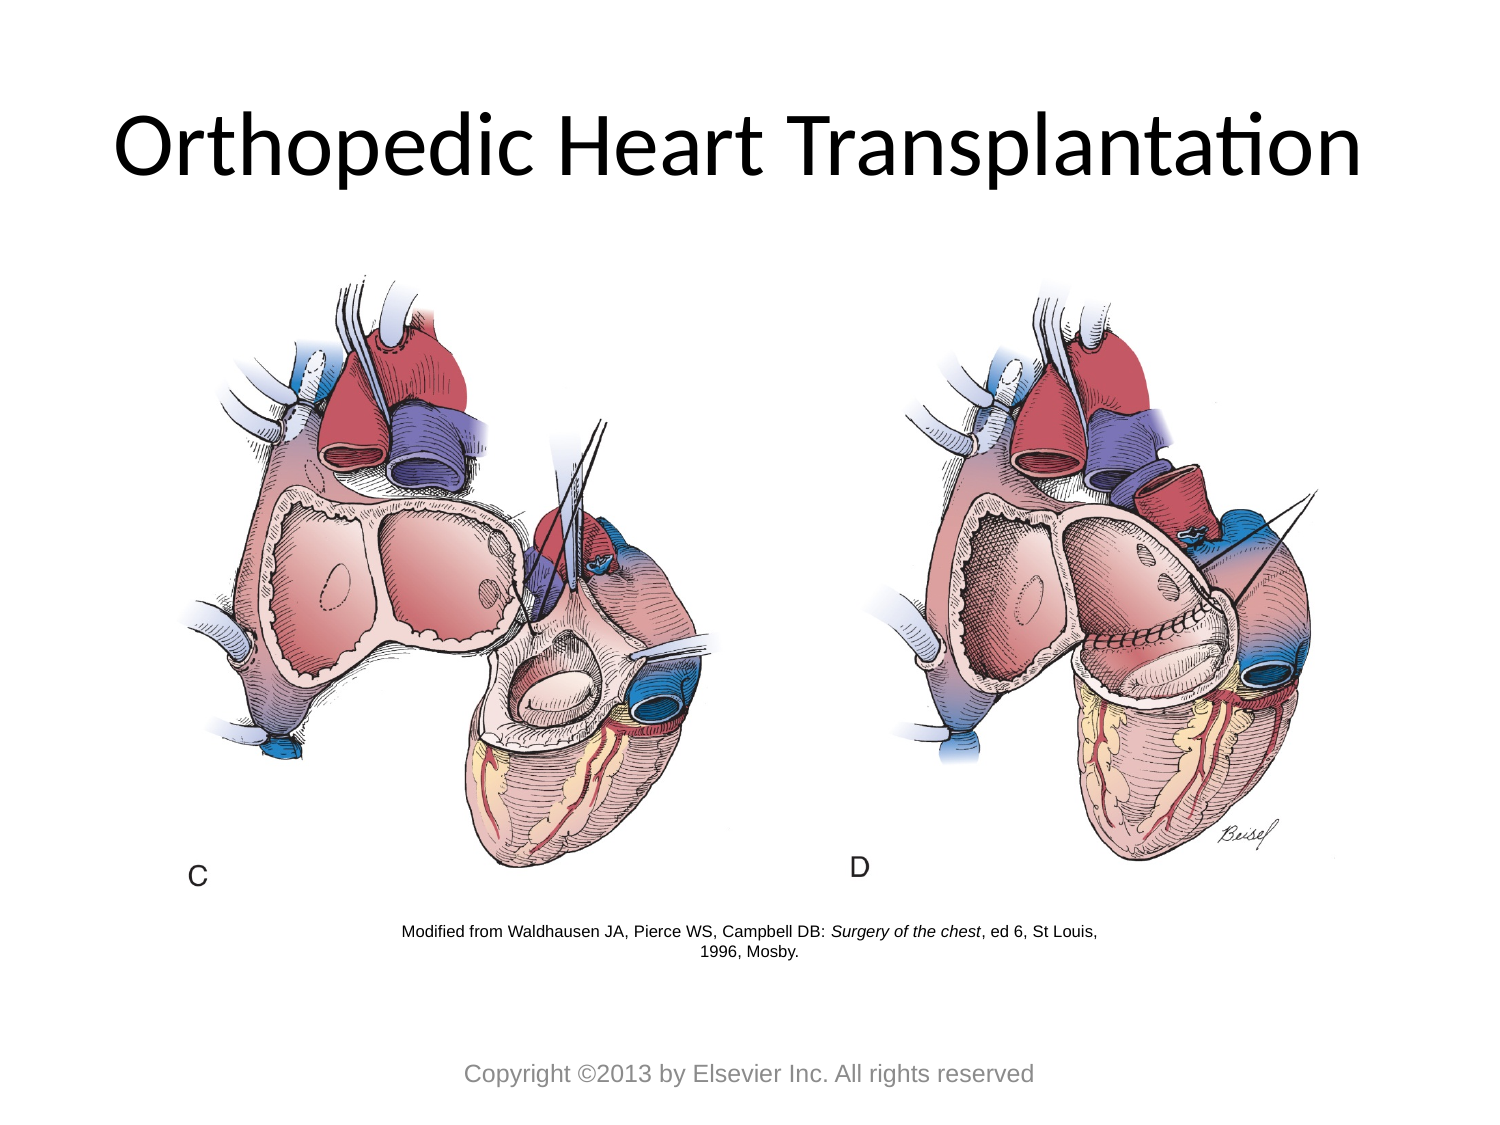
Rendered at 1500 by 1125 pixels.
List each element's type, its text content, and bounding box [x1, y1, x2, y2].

picture [156, 263, 1344, 889]
text_box Modified from Waldhausen JA, Pierce WS, Campbell DB: Surgery of the chest, ed 6, St Louis, 1996, Mosby. [374, 913, 1125, 969]
footer Copyright ©2013 by Elsevier Inc. All rights reserved [362, 1042, 1138, 1103]
title Orthopedic Heart Transplantation [75, 45, 1425, 233]
